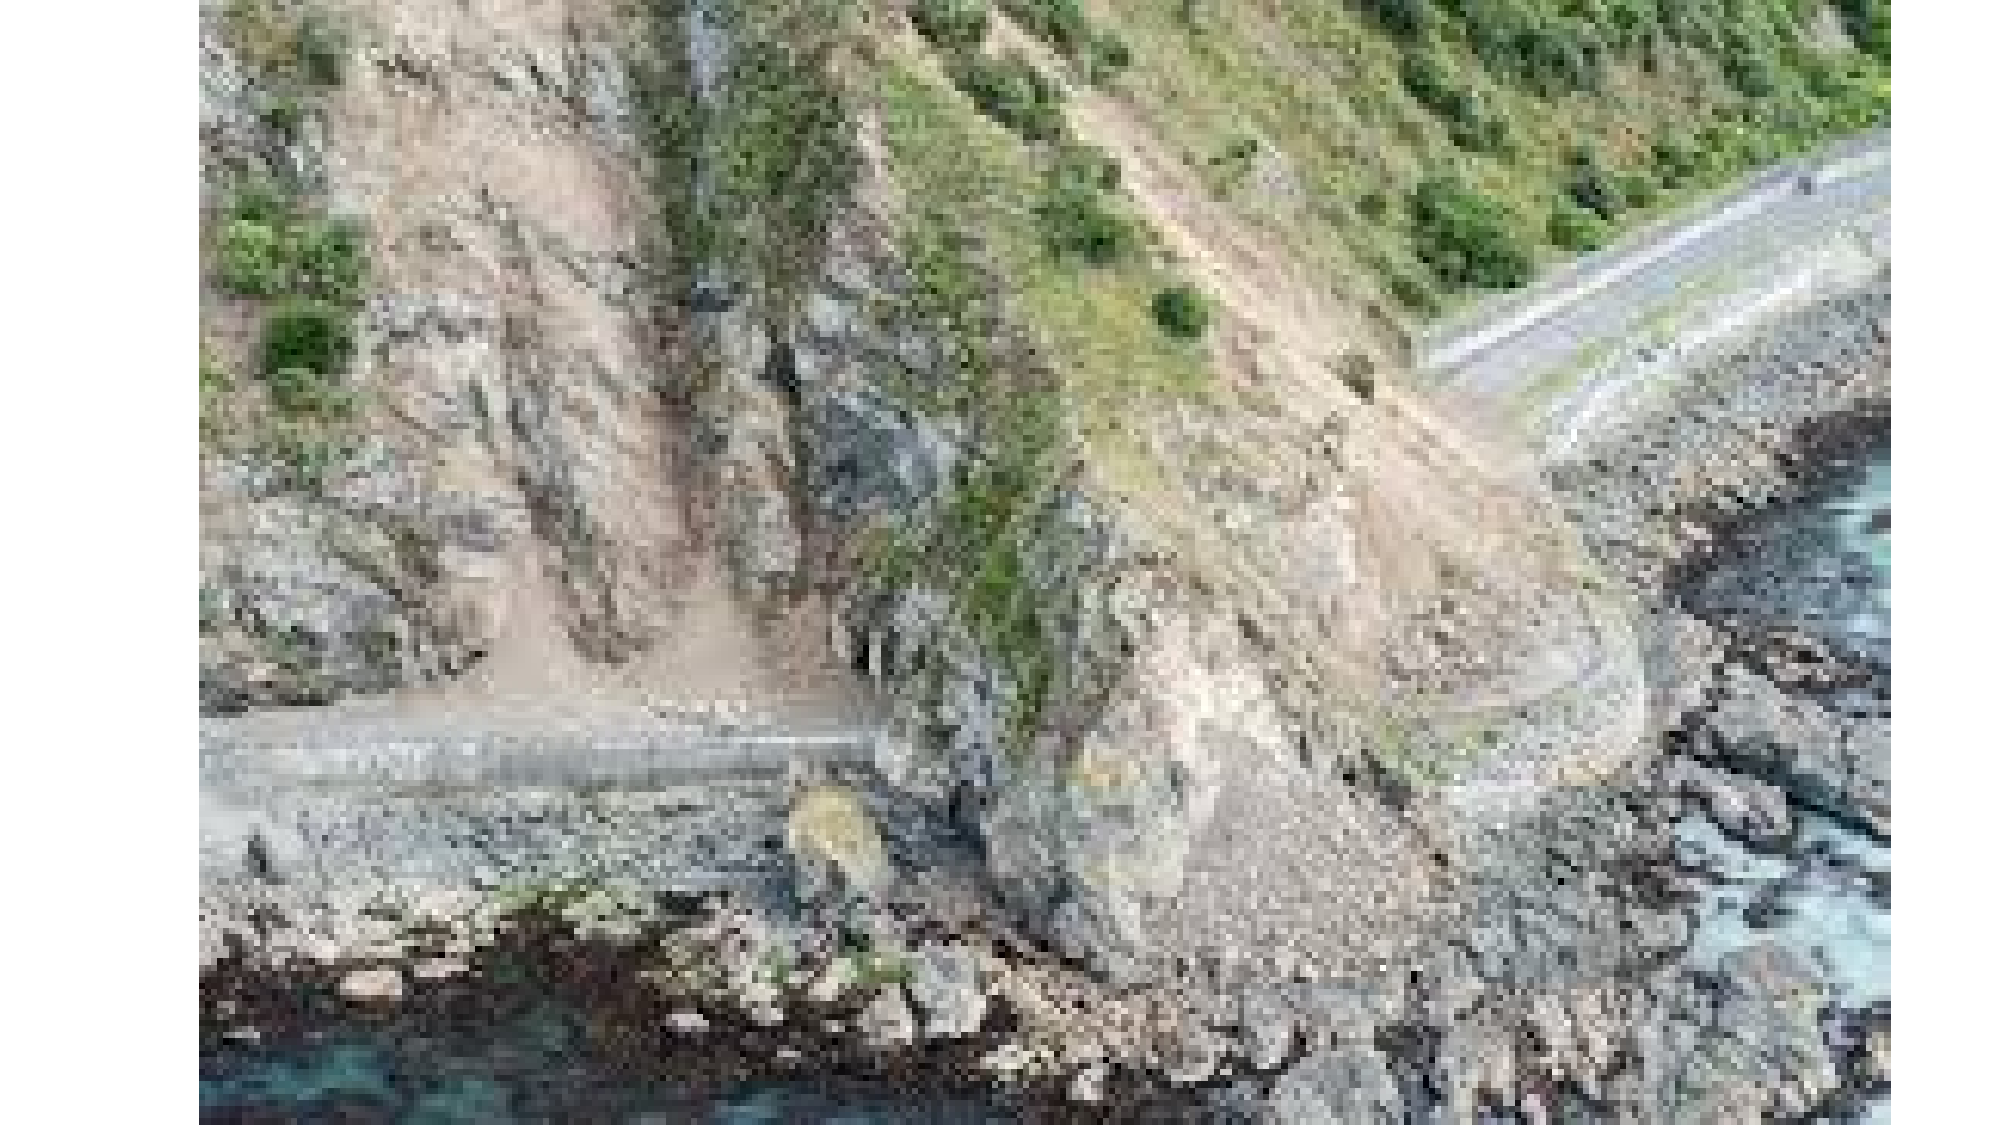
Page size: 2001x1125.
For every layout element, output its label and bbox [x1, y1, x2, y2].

list [199, 0, 1891, 1125]
